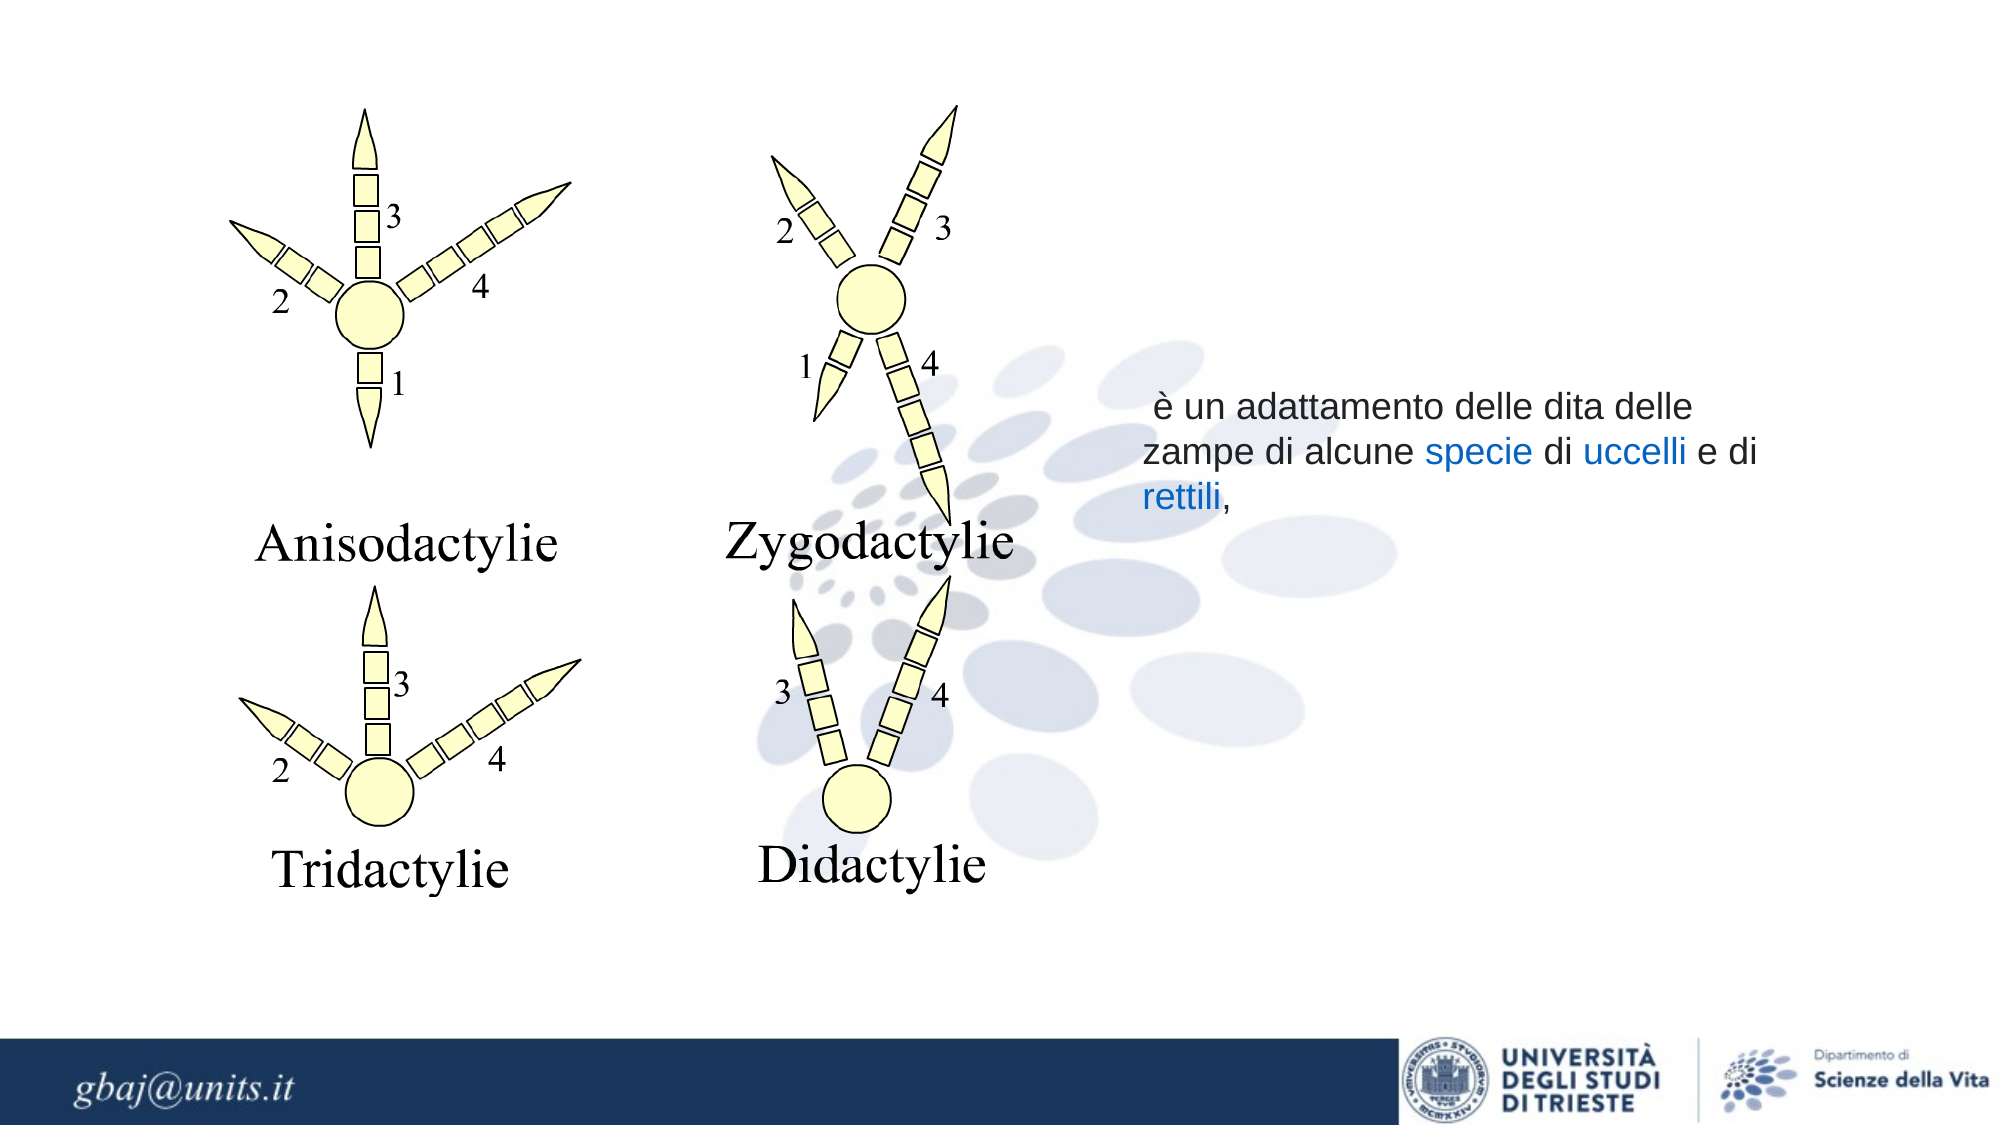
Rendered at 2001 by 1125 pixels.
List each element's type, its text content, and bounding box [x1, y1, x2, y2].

picture [0, 0, 2001, 1125]
text_box è un adattamento delle dita delle zampe di alcune specie di uccelli e di rettili, [1127, 375, 1811, 525]
